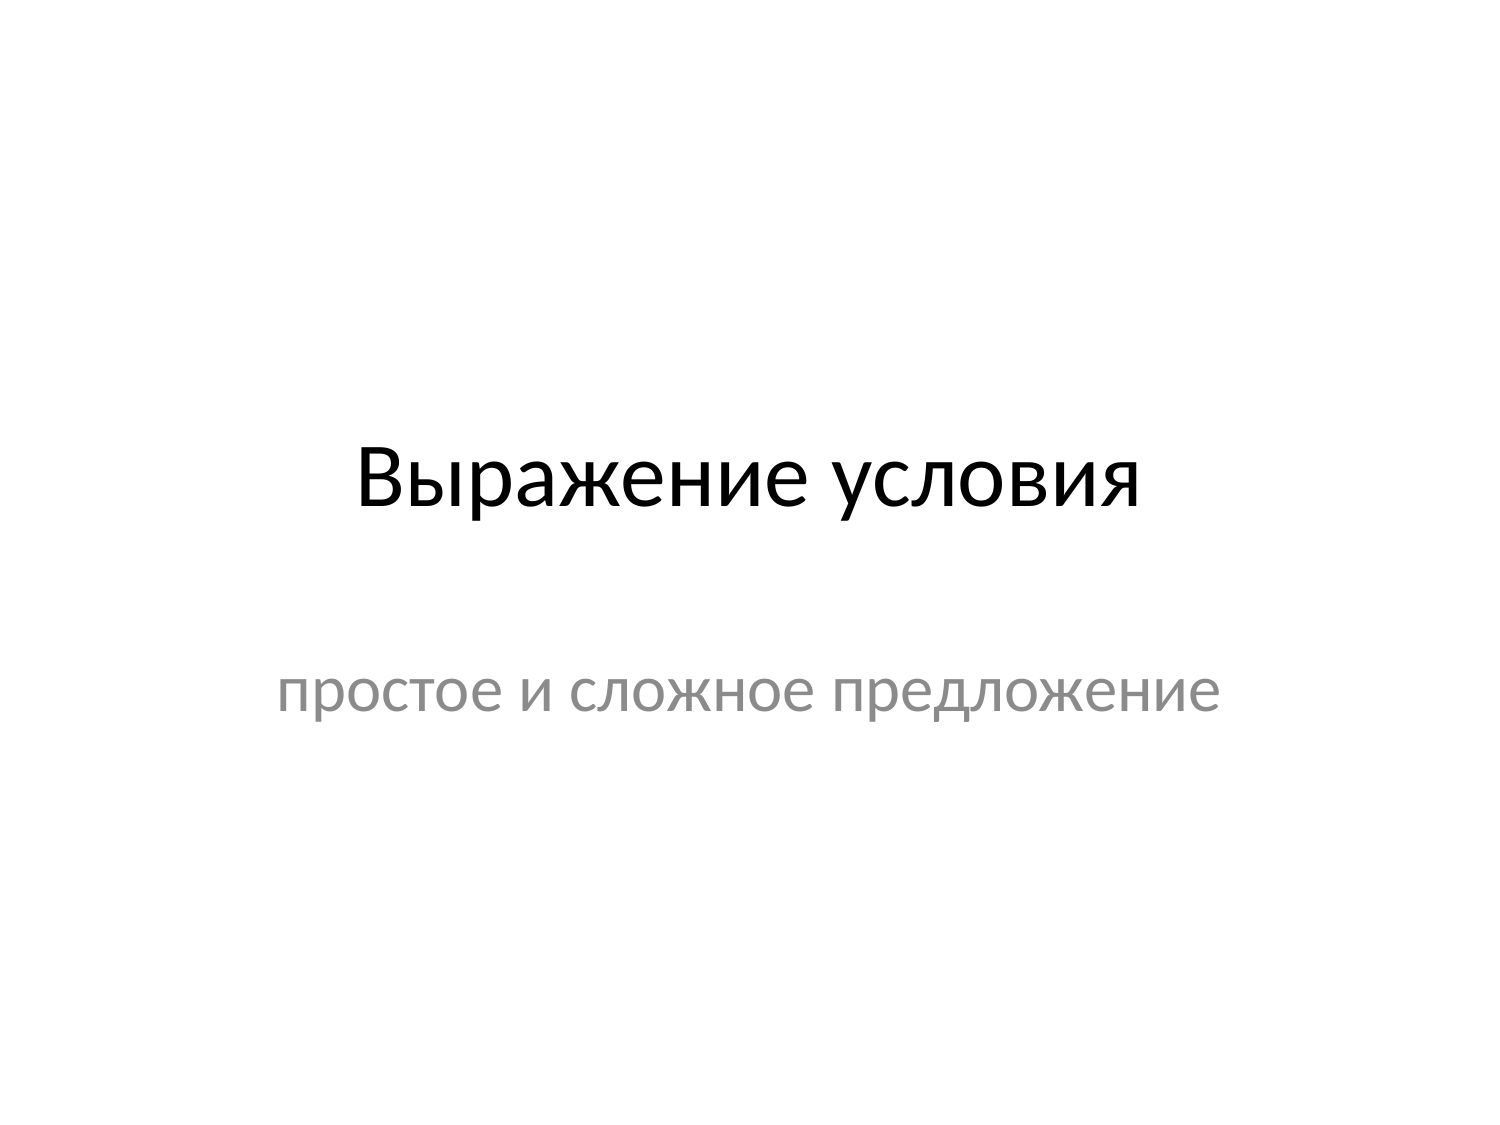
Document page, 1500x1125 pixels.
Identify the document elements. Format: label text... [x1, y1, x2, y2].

subtitle простое и сложное предложение [225, 637, 1275, 925]
title Выражение условия [112, 349, 1388, 591]
